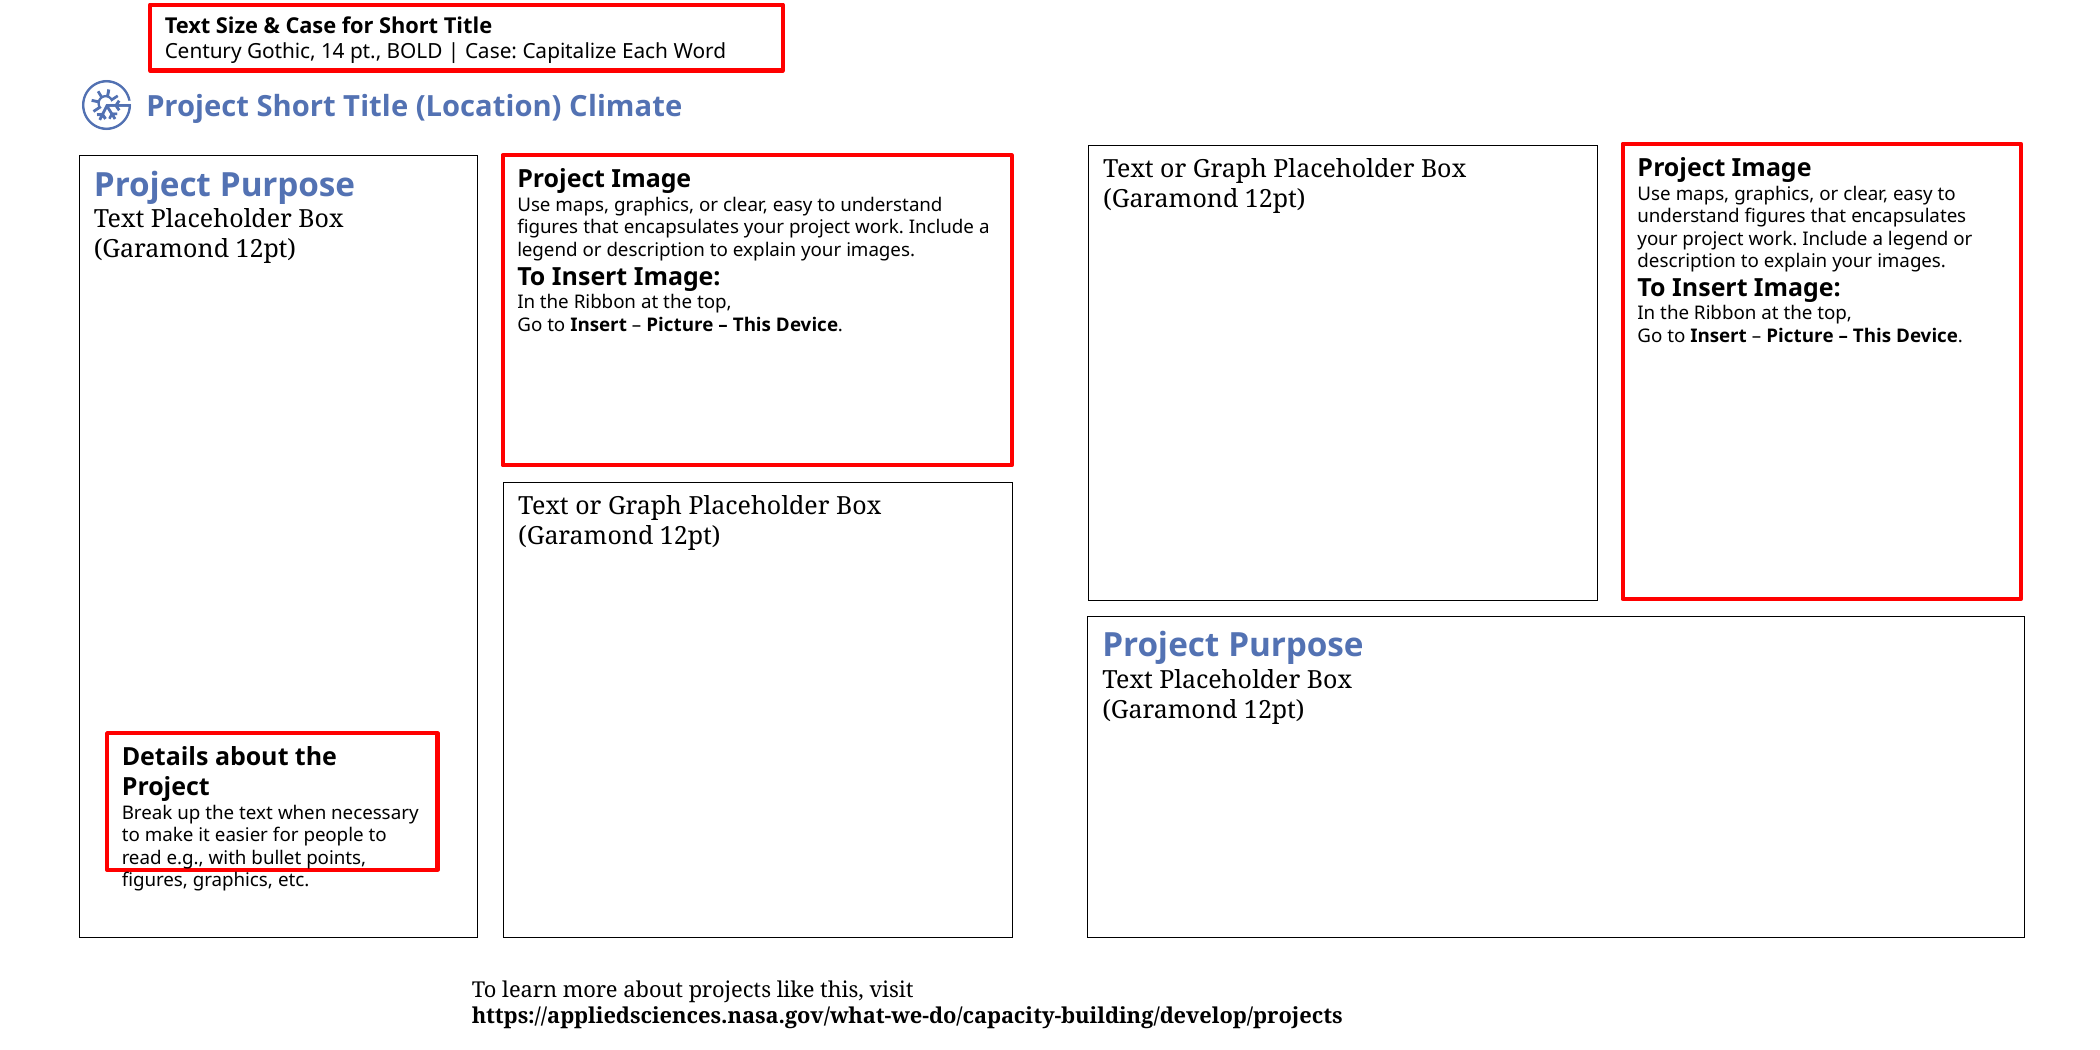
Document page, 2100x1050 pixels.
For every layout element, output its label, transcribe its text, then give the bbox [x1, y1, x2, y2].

text_box Project Purpose Text Placeholder Box (Garamond 12pt) [79, 155, 478, 938]
text_box Project Image Use maps, graphics, or clear, easy to understand figures that encapsulates your project work. Include a legend or description to explain your images. To Insert Image: In the Ribbon at the top, Go to Insert – Picture – This Device. [502, 155, 1012, 466]
text_box Text Size & Case for Short Title Century Gothic, 14 pt., BOLD | Case: Capitalize Each Word [150, 4, 783, 71]
text_box Project Short Title (Location) Climate [132, 79, 986, 131]
text_box Project Image Use maps, graphics, or clear, easy to understand figures that encapsulates your project work. Include a legend or description to explain your images. To Insert Image: In the Ribbon at the top, Go to Insert – Picture – This Device. [1622, 143, 2021, 600]
text_box Text or Graph Placeholder Box (Garamond 12pt) [503, 482, 1013, 938]
text_box Text or Graph Placeholder Box (Garamond 12pt) [1088, 145, 1598, 601]
picture [81, 79, 132, 131]
text_box Project Purpose Text Placeholder Box (Garamond 12pt) [1087, 616, 2025, 938]
